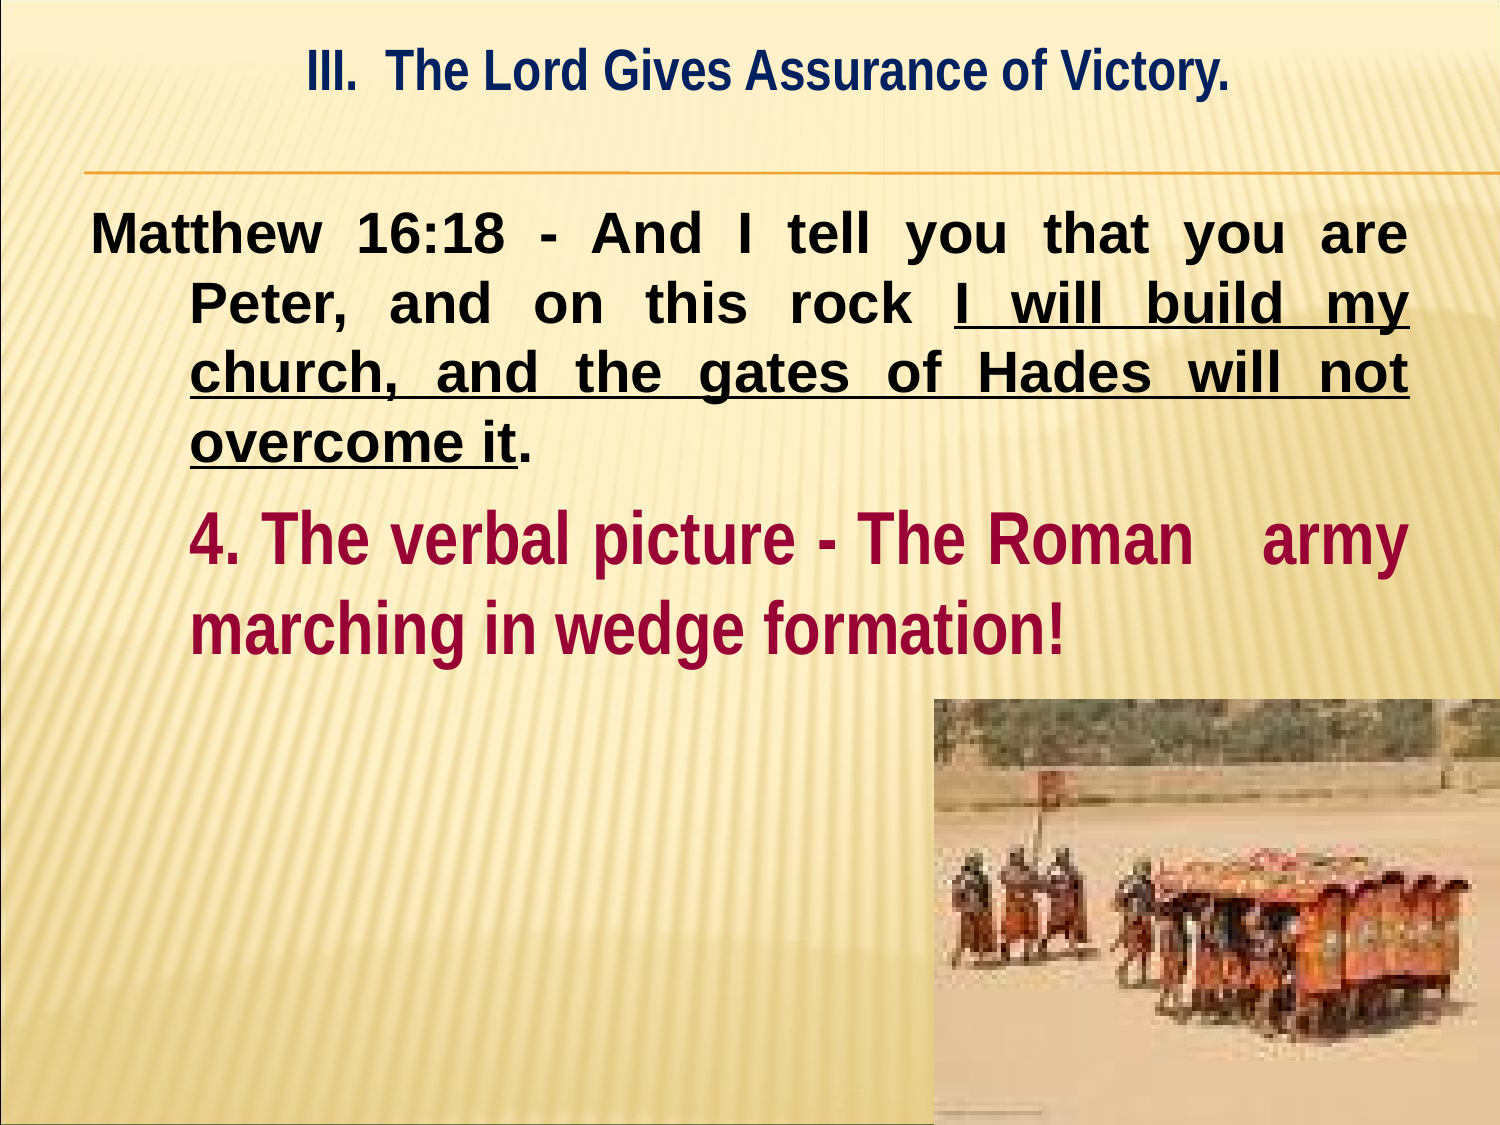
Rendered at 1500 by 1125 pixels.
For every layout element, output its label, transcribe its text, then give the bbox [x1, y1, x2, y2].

picture [0, 0, 1500, 1125]
list Matthew 16:18 - And I tell you that you are Peter, and on this rock I will build my church, and the gates of Hades will not overcome it. 4. The verbal picture - The Roman army marching in wedge formation! [75, 187, 1425, 1125]
text_box III. The Lord Gives Assurance of Victory. [124, 24, 1413, 110]
